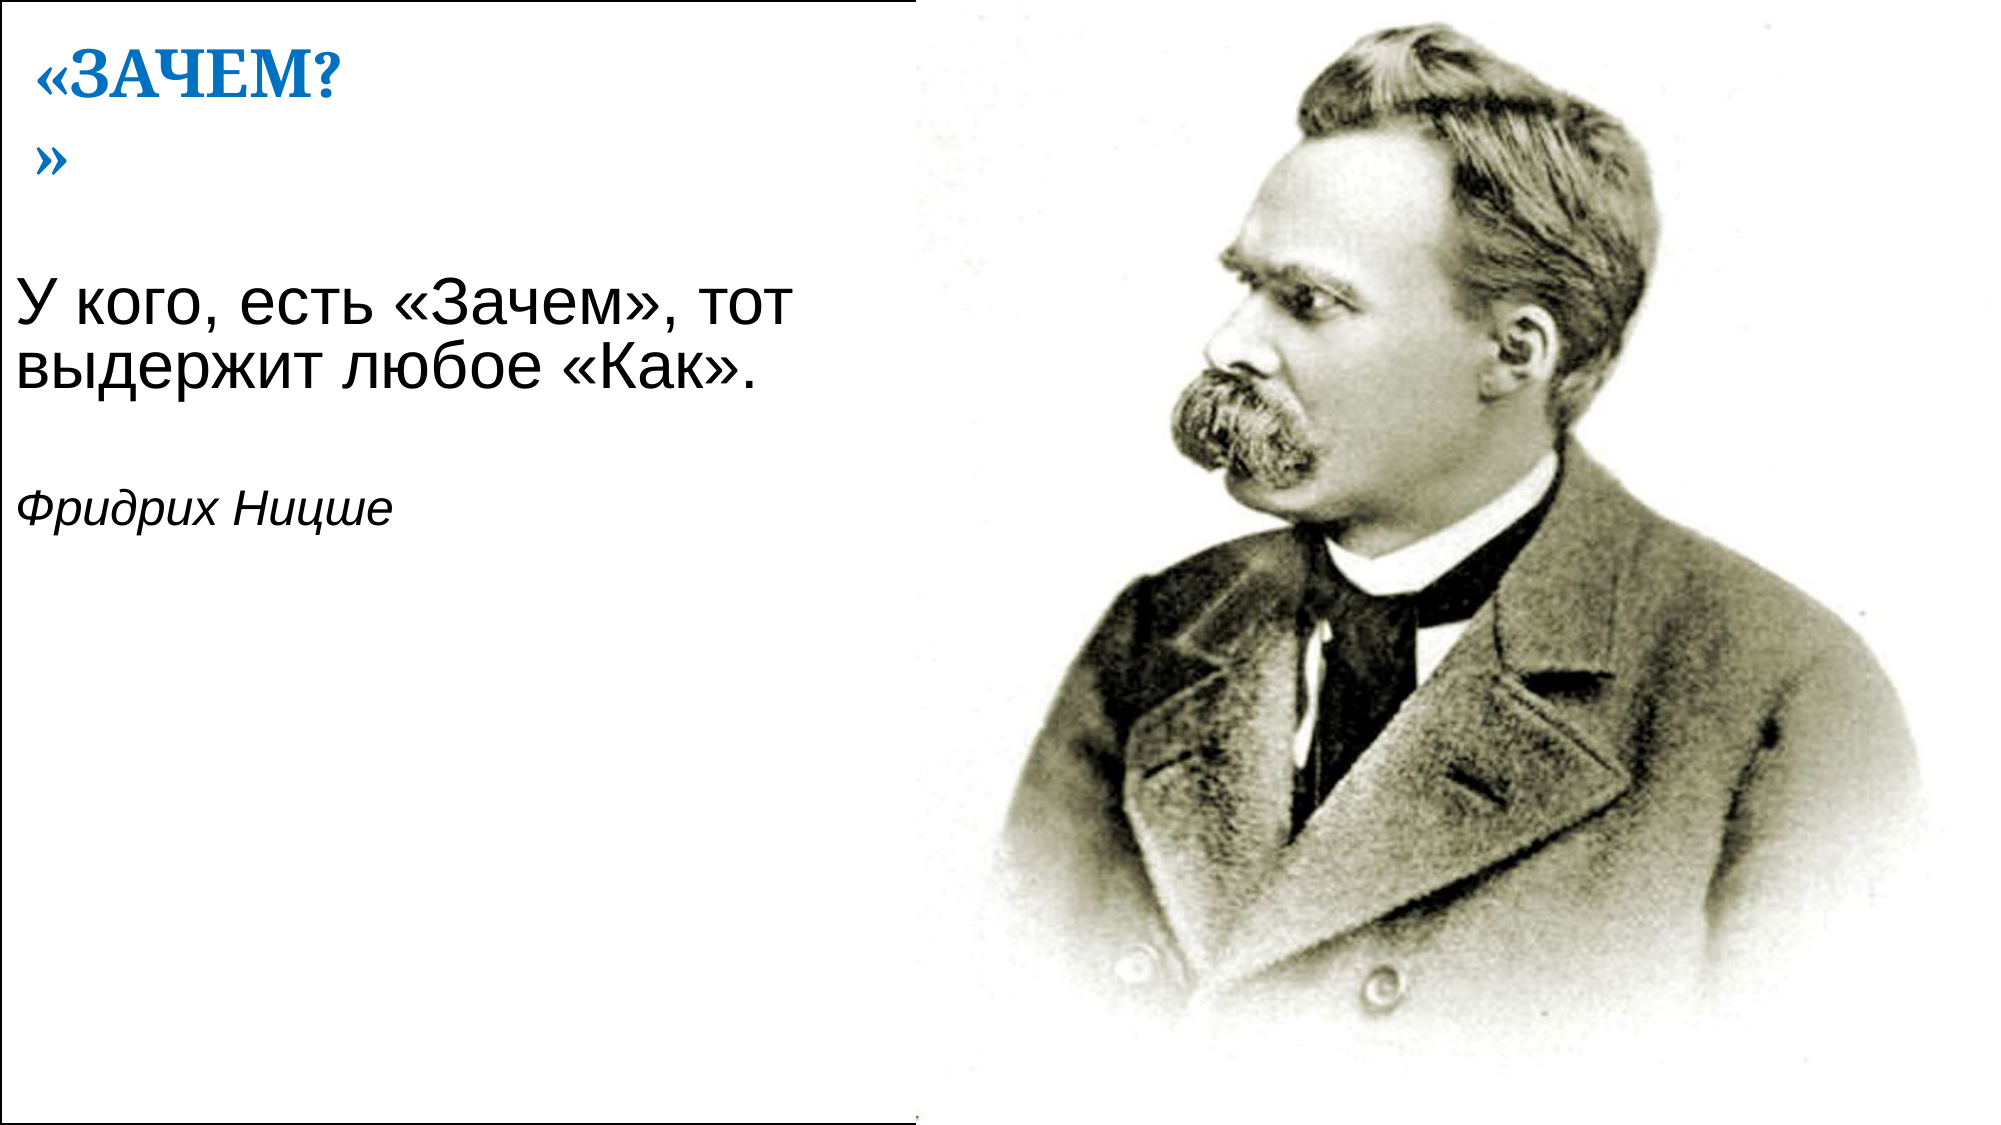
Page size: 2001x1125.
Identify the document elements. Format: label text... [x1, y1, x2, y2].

table_header У кого, есть «Зачем», тот выдержит любое «Как». Фридрих Ницше [2, 2, 913, 1123]
text_box «ЗАЧЕМ?» [19, 23, 374, 199]
picture [916, 0, 2000, 1125]
